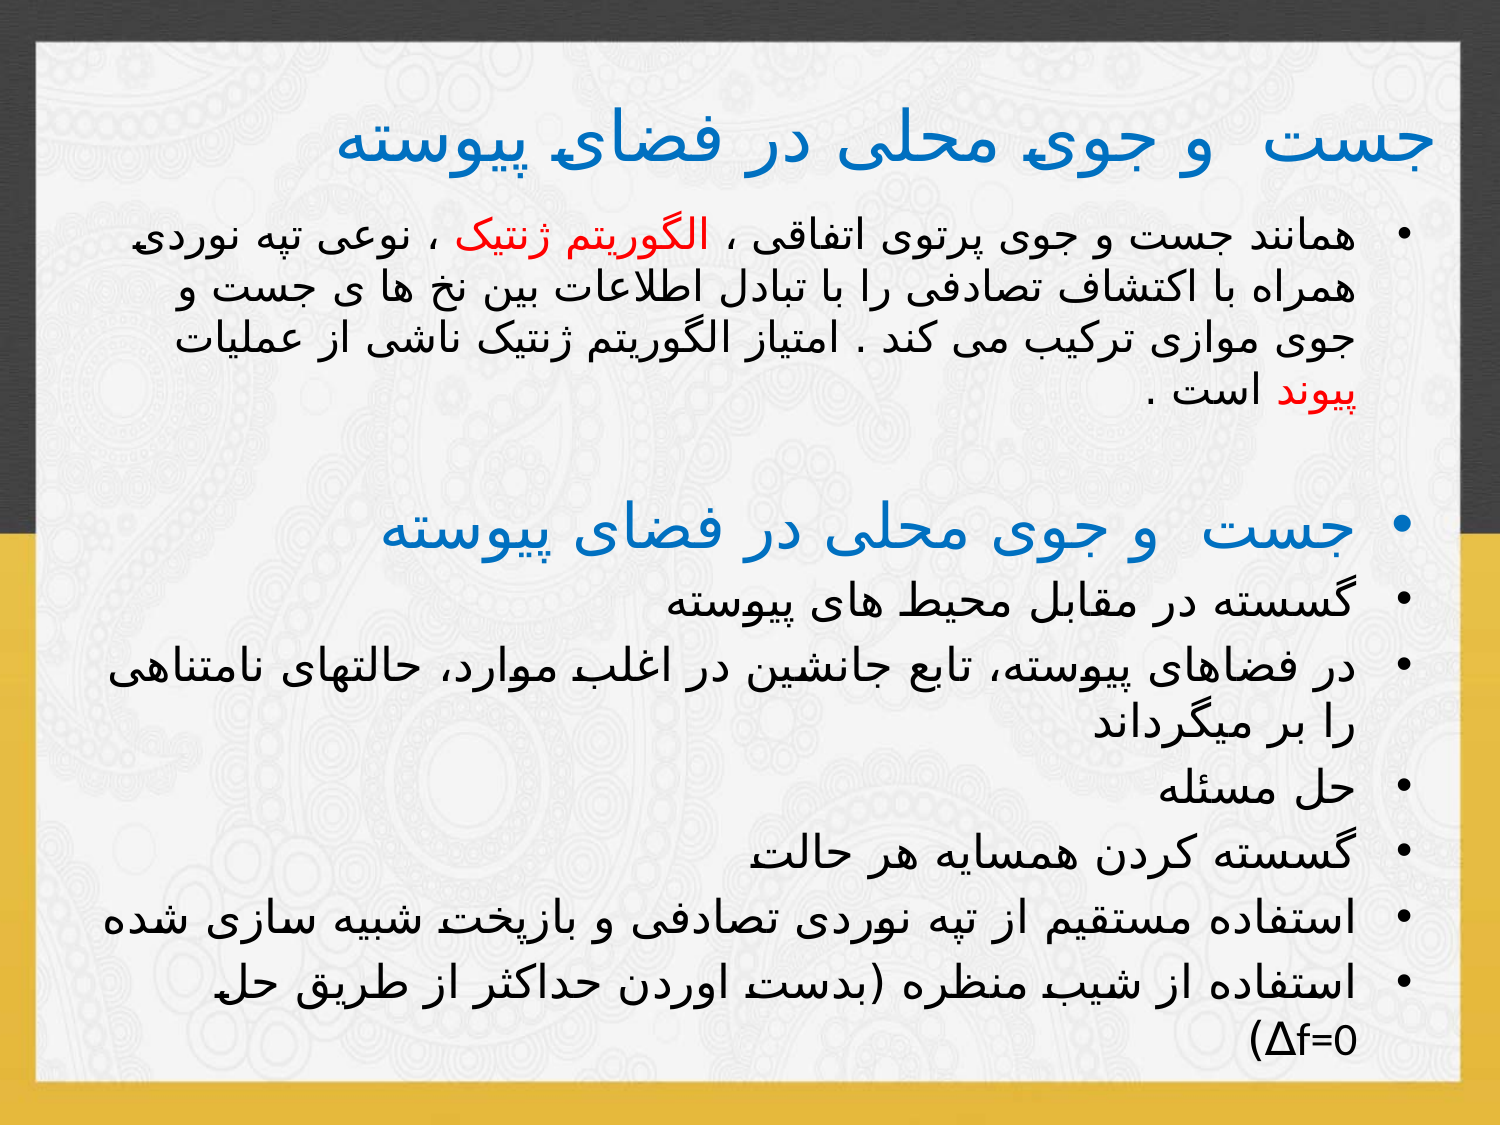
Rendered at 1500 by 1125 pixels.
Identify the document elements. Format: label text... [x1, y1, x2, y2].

picture [0, 0, 1500, 1125]
title جست و جوی محلی در فضای پیوسته [103, 82, 1454, 270]
list همانند جست و جوی پرتوی اتفاقی ، الگوریتم ژنتیک ، نوعی تپه نوردی همراه با اکتشاف تصادفی را با تبادل اطلاعات بین نخ ها ی جست و جوی موازی ترکیب می کند . امتیاز الگوریتم ژنتیک ناشی از عملیات پیوند است . جست و جوی محلی در فضای پیوسته گسسته در مقابل محيط های پيوسته در فضاهای پيوسته، تابع جانشين در اغلب موارد، حالتهای نامتناهی را بر ميگرداند حل مسئله گسسته کردن همسايه هر حالت استفاده مستقیم از تپه نوردی تصادفی و بازپخت شبیه سازی شده استفاده از شيب منظره (بدست اوردن حداکثر از طریق حل f=0∆) [75, 199, 1425, 1090]
